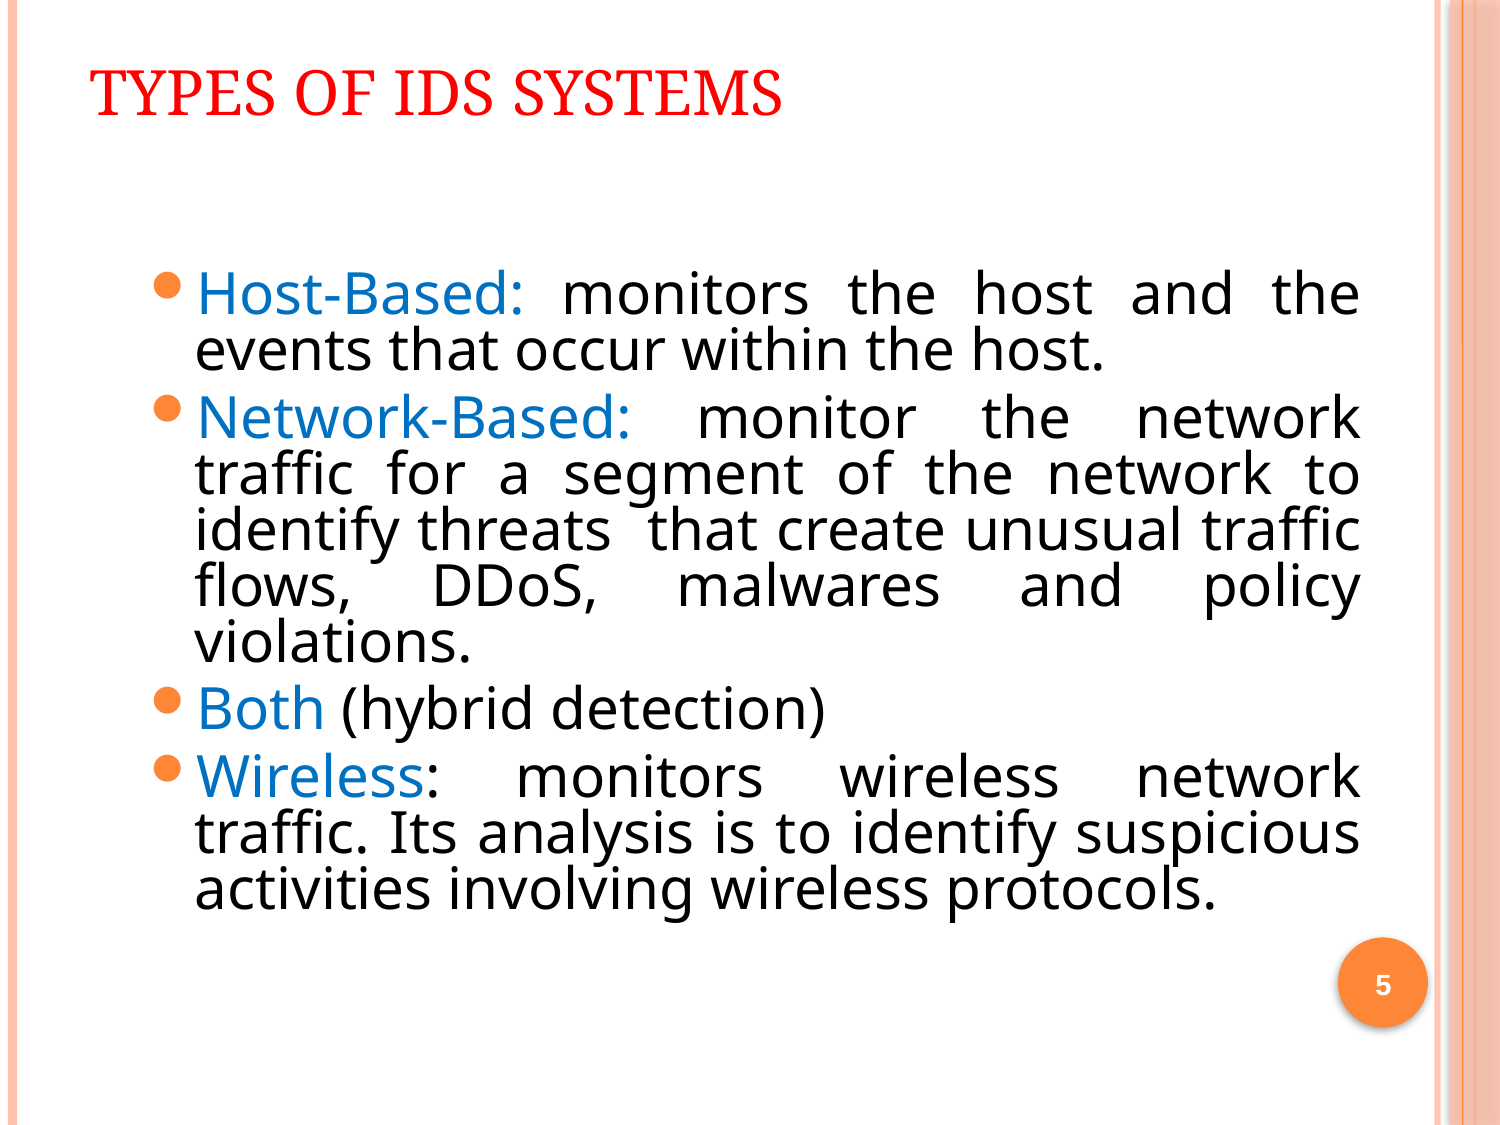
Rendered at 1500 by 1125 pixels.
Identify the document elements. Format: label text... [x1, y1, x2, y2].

list Host-Based: monitors the host and the events that occur within the host. Network-Based: monitor the network traffic for a segment of the network to identify threats that create unusual traffic flows, DDoS, malwares and policy violations. Both (hybrid detection) Wireless: monitors wireless network traffic. Its analysis is to identify suspicious activities involving wireless protocols. [75, 262, 1376, 1062]
slide_number 5 [1333, 940, 1434, 1027]
title Types of IDS Systems [75, 45, 1300, 209]
